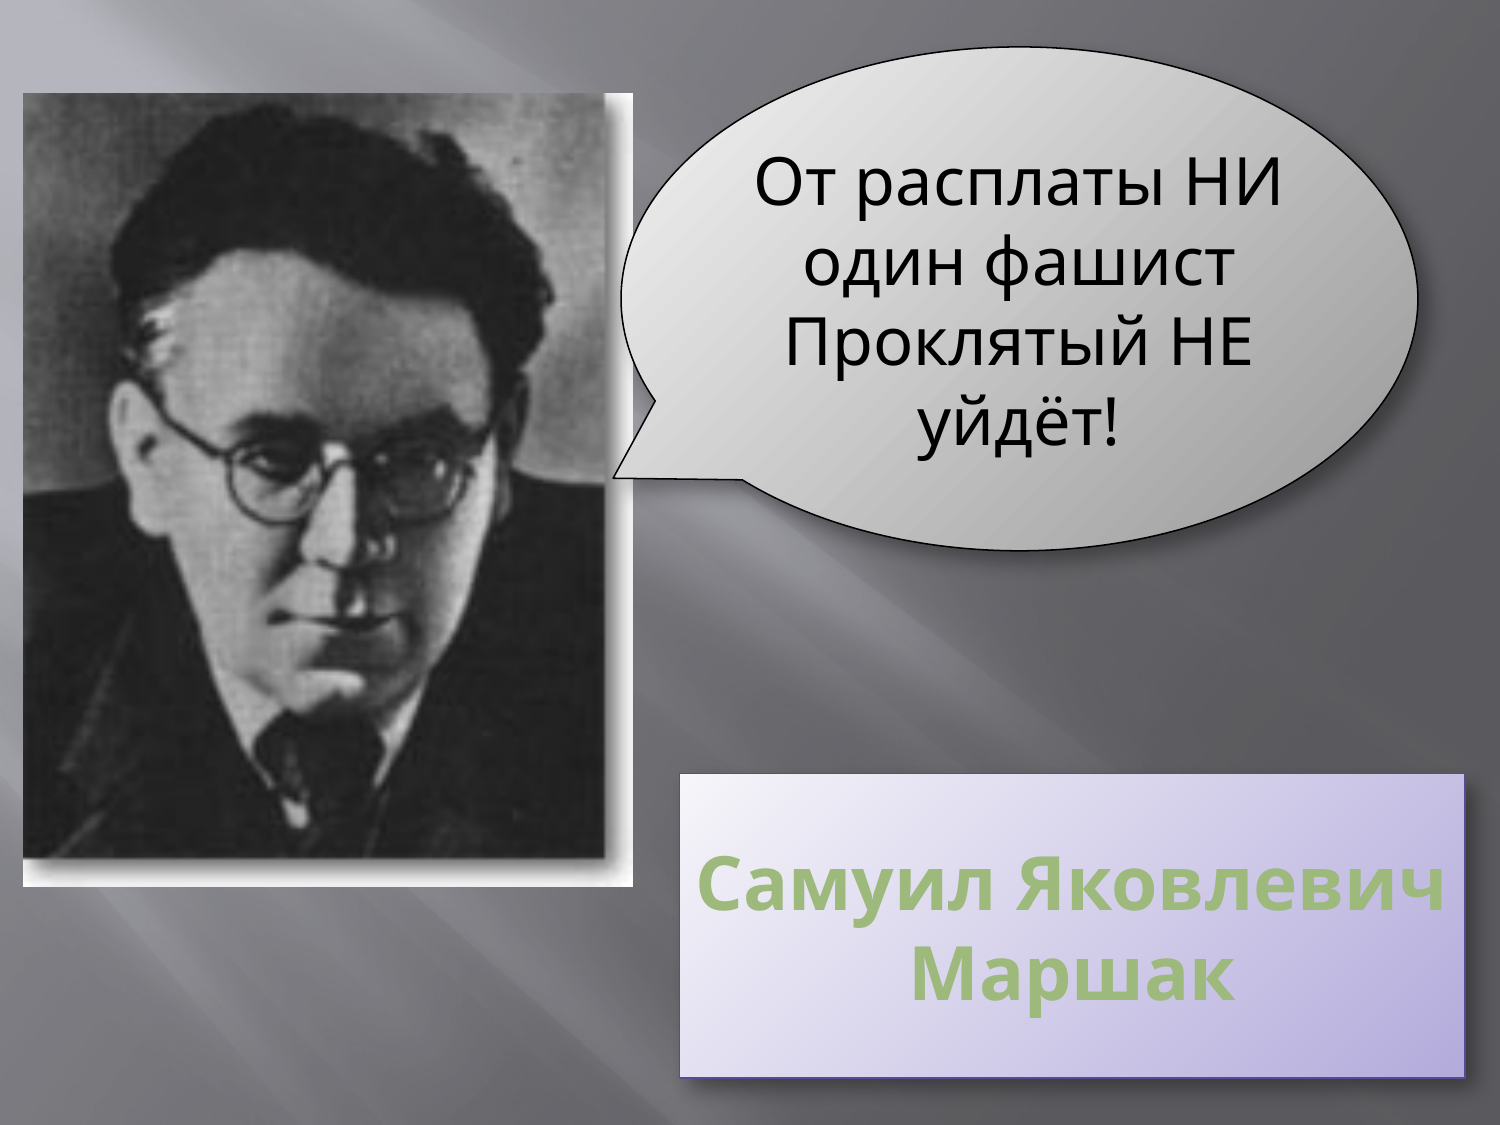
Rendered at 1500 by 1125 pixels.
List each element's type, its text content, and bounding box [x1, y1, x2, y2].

picture [23, 93, 634, 888]
text_box От расплаты НИ один фашист Проклятый НЕ уйдёт! [677, 46, 1419, 552]
text_box Самуил Яковлевич Маршак [679, 773, 1466, 1079]
